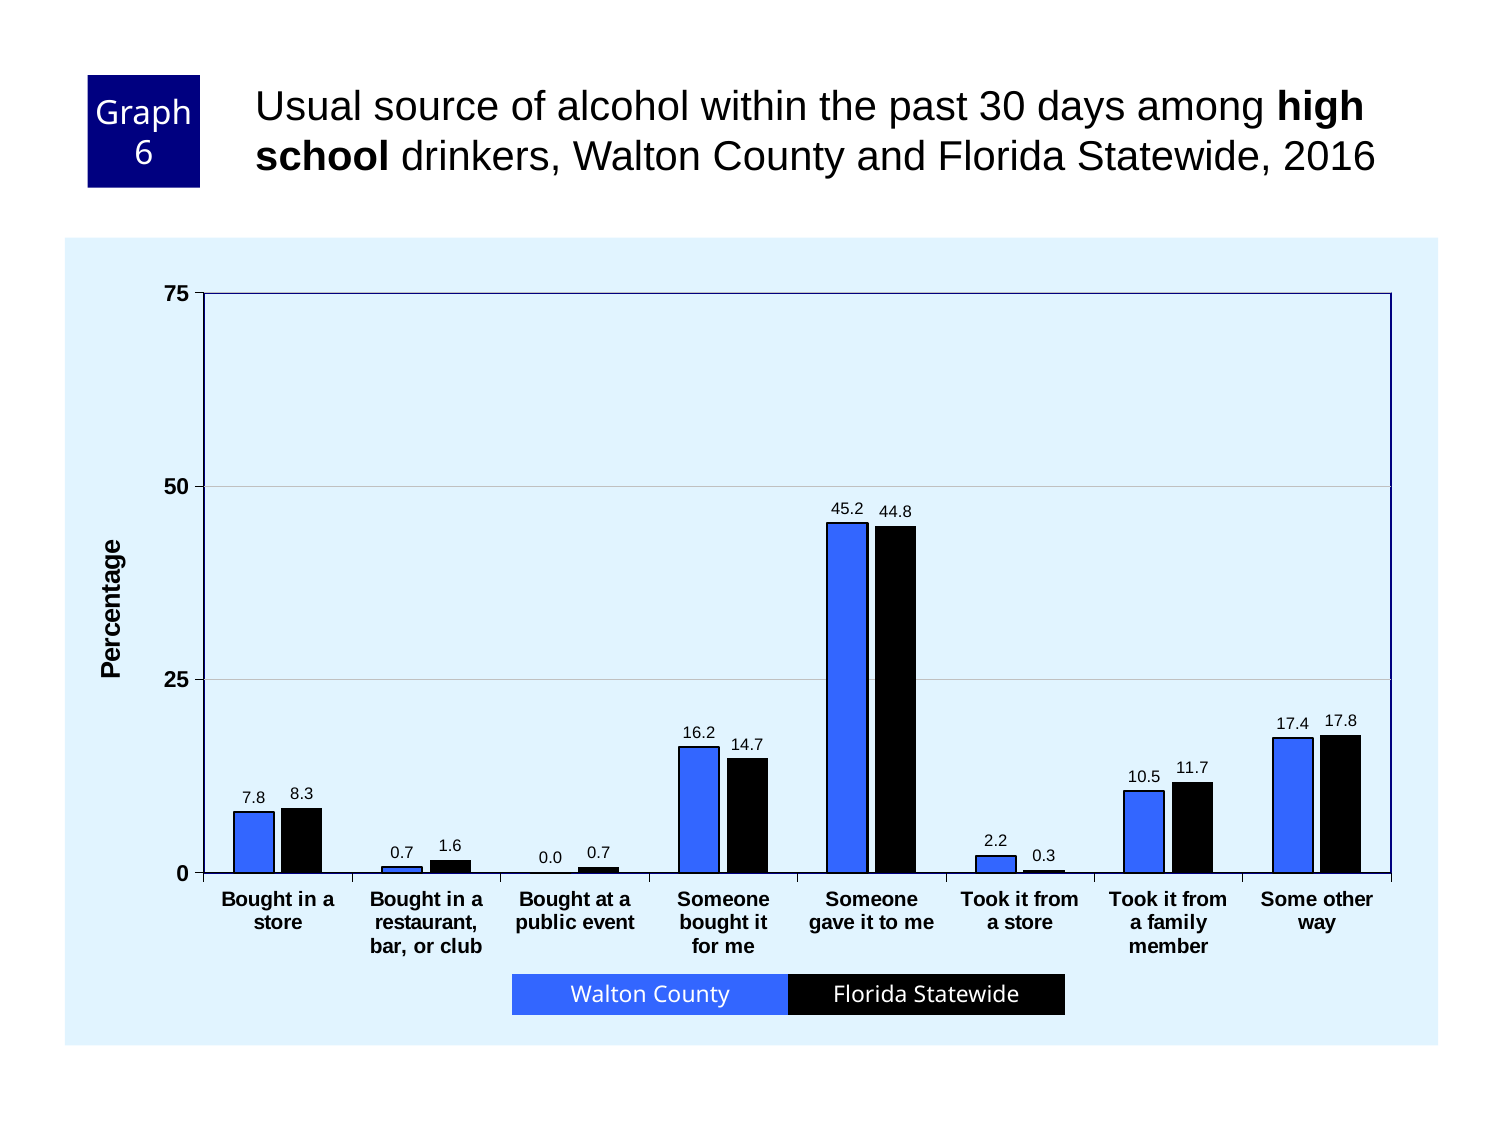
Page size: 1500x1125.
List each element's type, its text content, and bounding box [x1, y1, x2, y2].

text_box Usual source of alcohol within the past 30 days among high school drinkers, Walton County and Florida Statewide, 2016 [250, 75, 1439, 200]
chart [64, 237, 1439, 1046]
text_box Graph 6 [87, 75, 200, 188]
